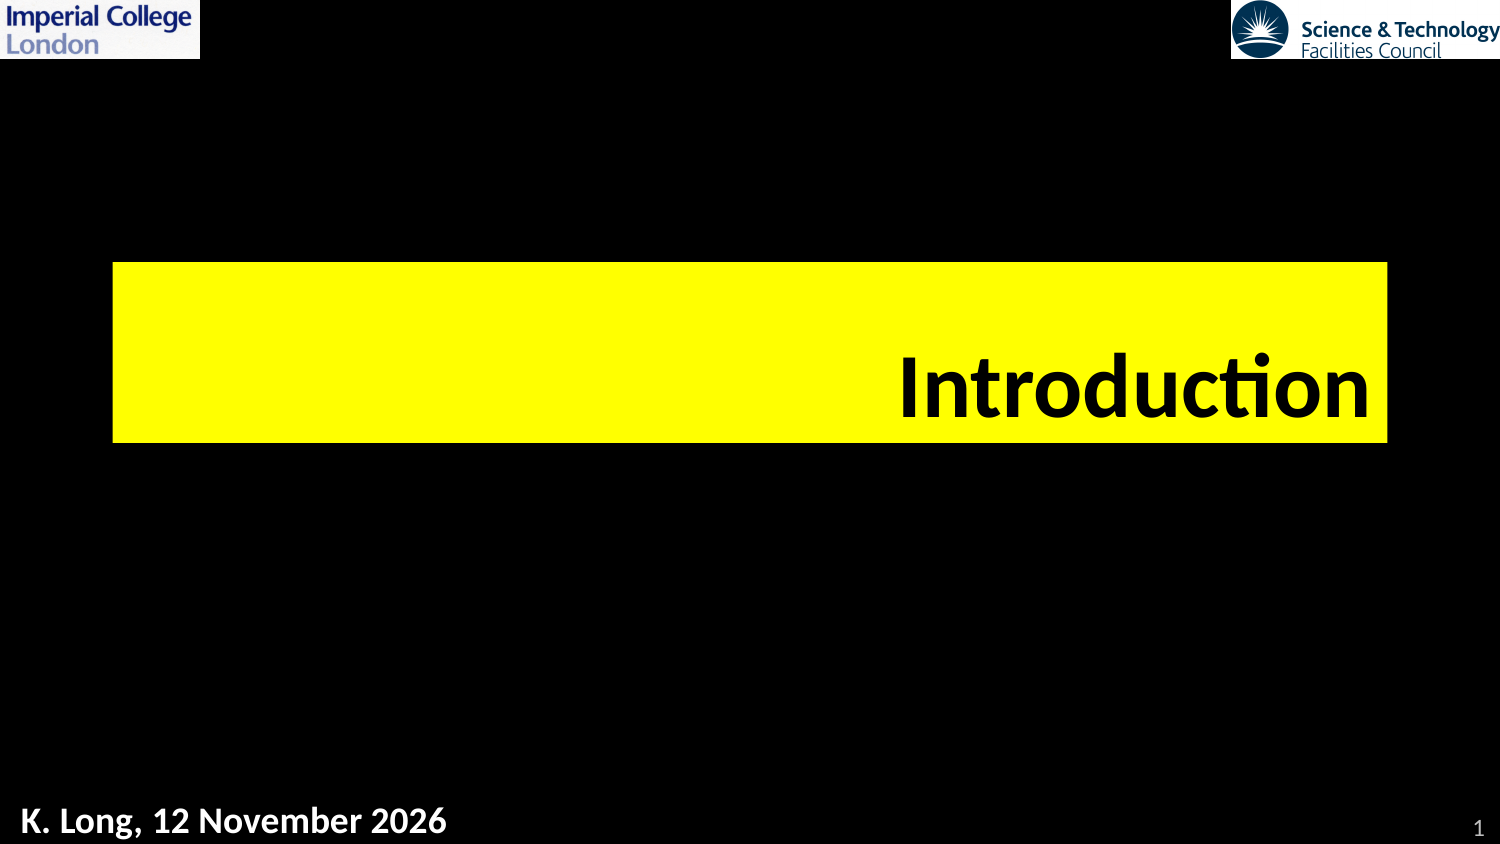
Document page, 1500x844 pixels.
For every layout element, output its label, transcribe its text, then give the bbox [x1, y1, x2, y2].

picture [1231, 0, 1500, 59]
picture [0, 0, 200, 59]
title Introduction [112, 262, 1388, 443]
slide_number 1 [1149, 808, 1500, 844]
